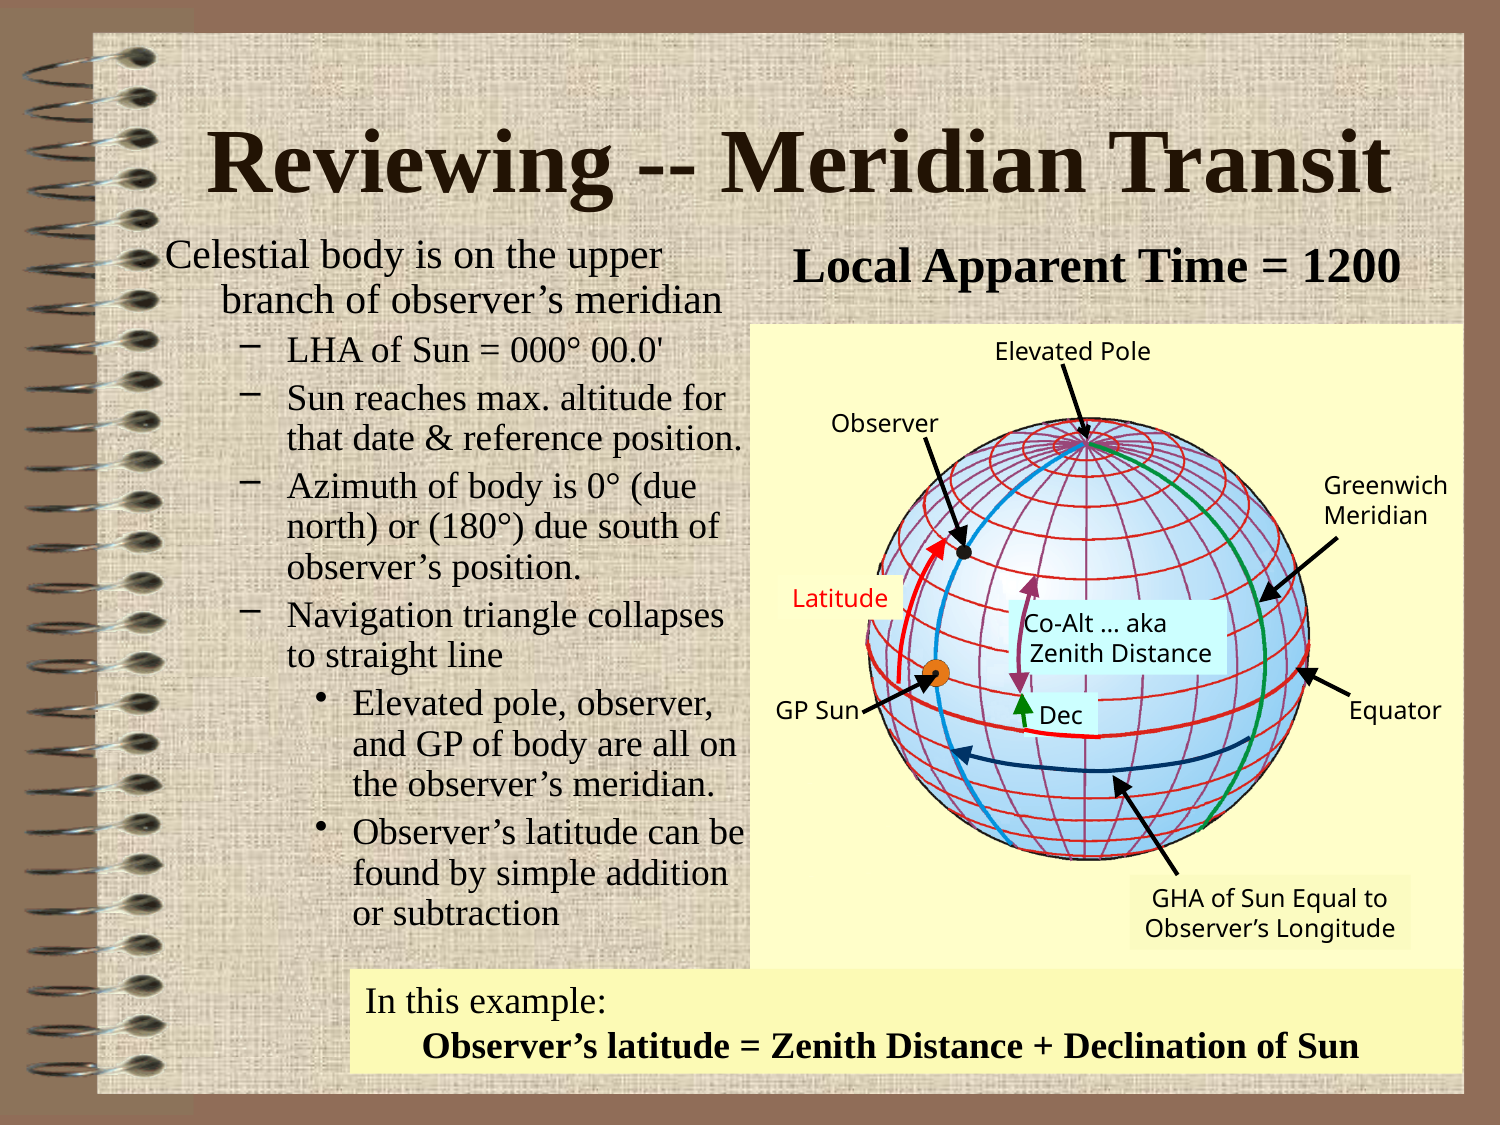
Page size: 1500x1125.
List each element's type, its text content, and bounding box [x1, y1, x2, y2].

picture [0, 8, 1465, 1115]
text_box In this example: Observer’s latitude = Zenith Distance + Declination of Sun [349, 968, 1463, 1074]
text_box Local Apparent Time = 1200 [777, 224, 1417, 300]
text_box Celestial body is on the upper branch of observer’s meridian LHA of Sun = 000° 00.0' Sun reaches max. altitude for that date & reference position. Azimuth of body is 0° (due north) or (180°) due south of observer’s position. Navigation triangle collapses to straight line Elevated pole, observer, and GP of body are all on the observer’s meridian. Observer’s latitude can be found by simple addition or subtraction [150, 224, 775, 988]
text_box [1062, 363, 1088, 440]
text_box Reviewing -- Meridian Transit [174, 62, 1425, 250]
